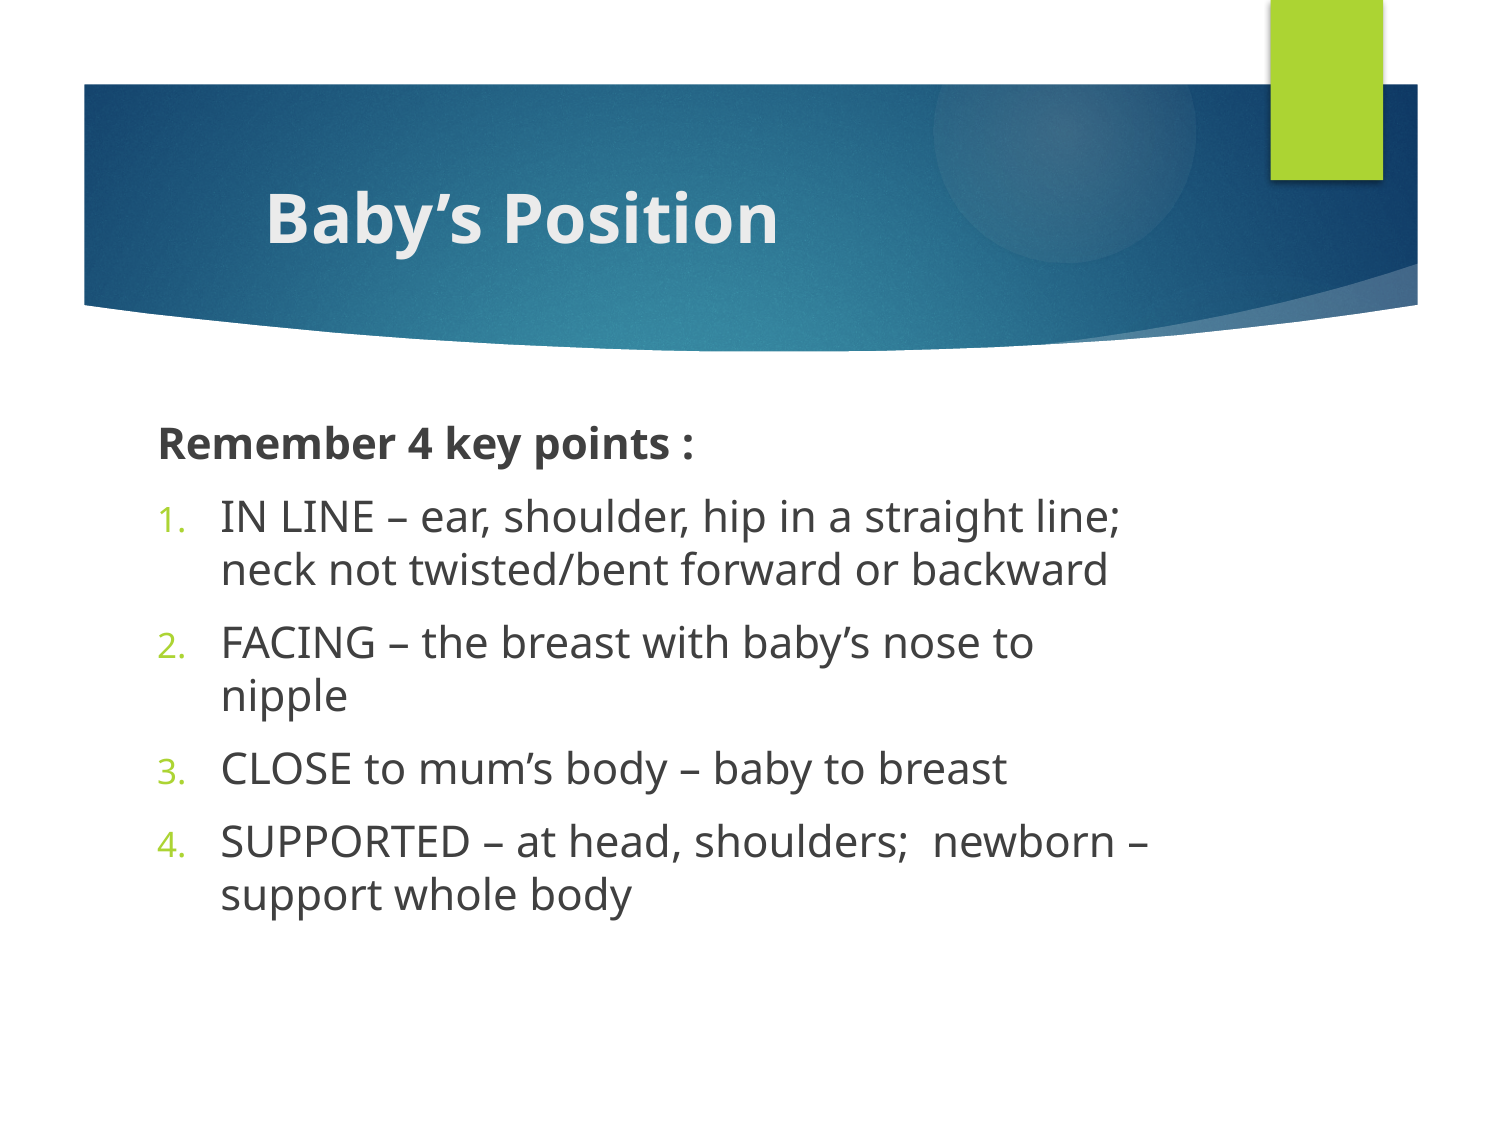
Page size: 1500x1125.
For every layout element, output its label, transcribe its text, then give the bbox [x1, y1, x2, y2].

list Remember 4 key points : IN LINE – ear, shoulder, hip in a straight line; neck not twisted/bent forward or backward FACING – the breast with baby’s nose to nipple CLOSE to mum’s body – baby to breast SUPPORTED – at head, shoulders; newborn – support whole body [142, 408, 1183, 988]
title Baby’s Position [249, 112, 1263, 320]
